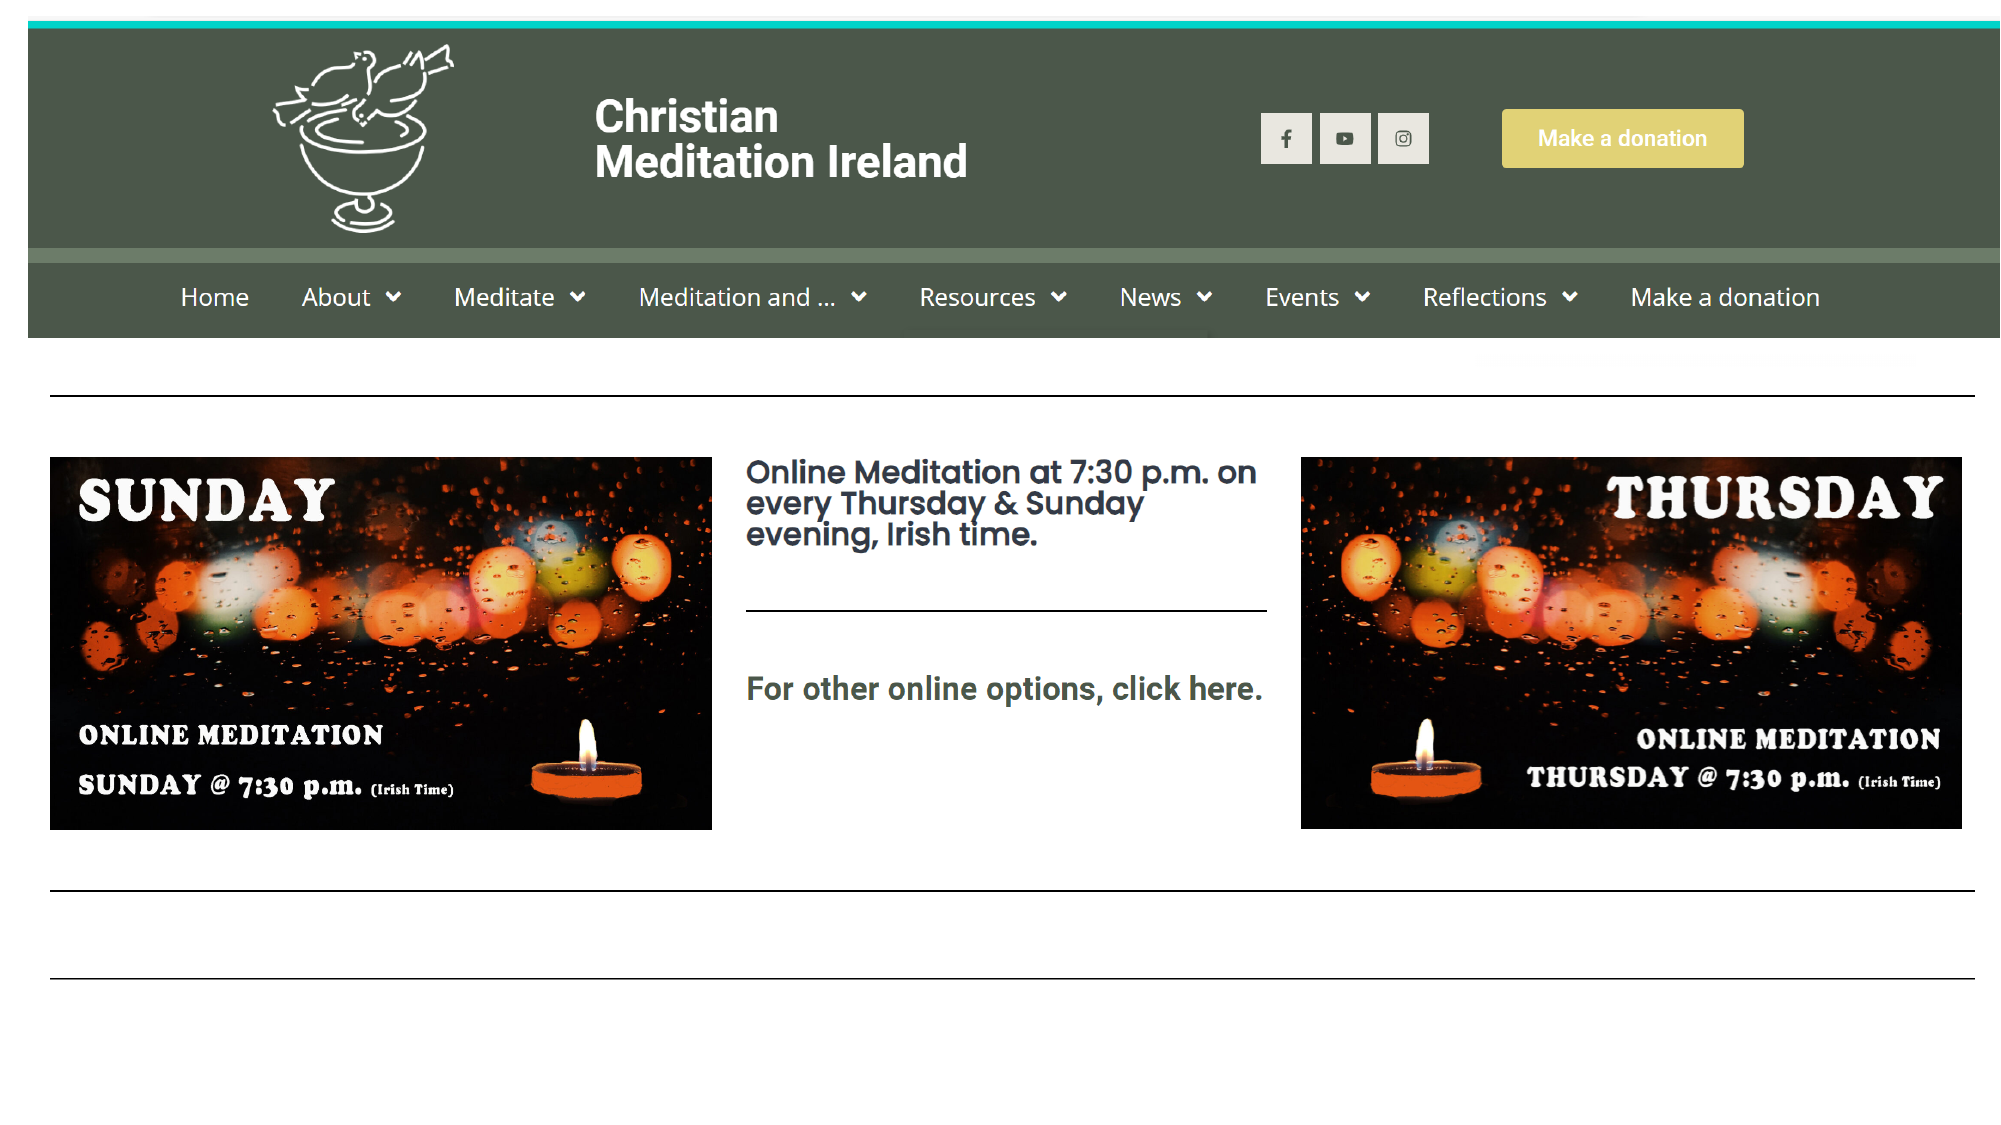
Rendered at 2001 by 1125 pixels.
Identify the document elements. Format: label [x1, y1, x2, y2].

picture [12, 354, 2000, 986]
picture [28, 16, 2000, 339]
